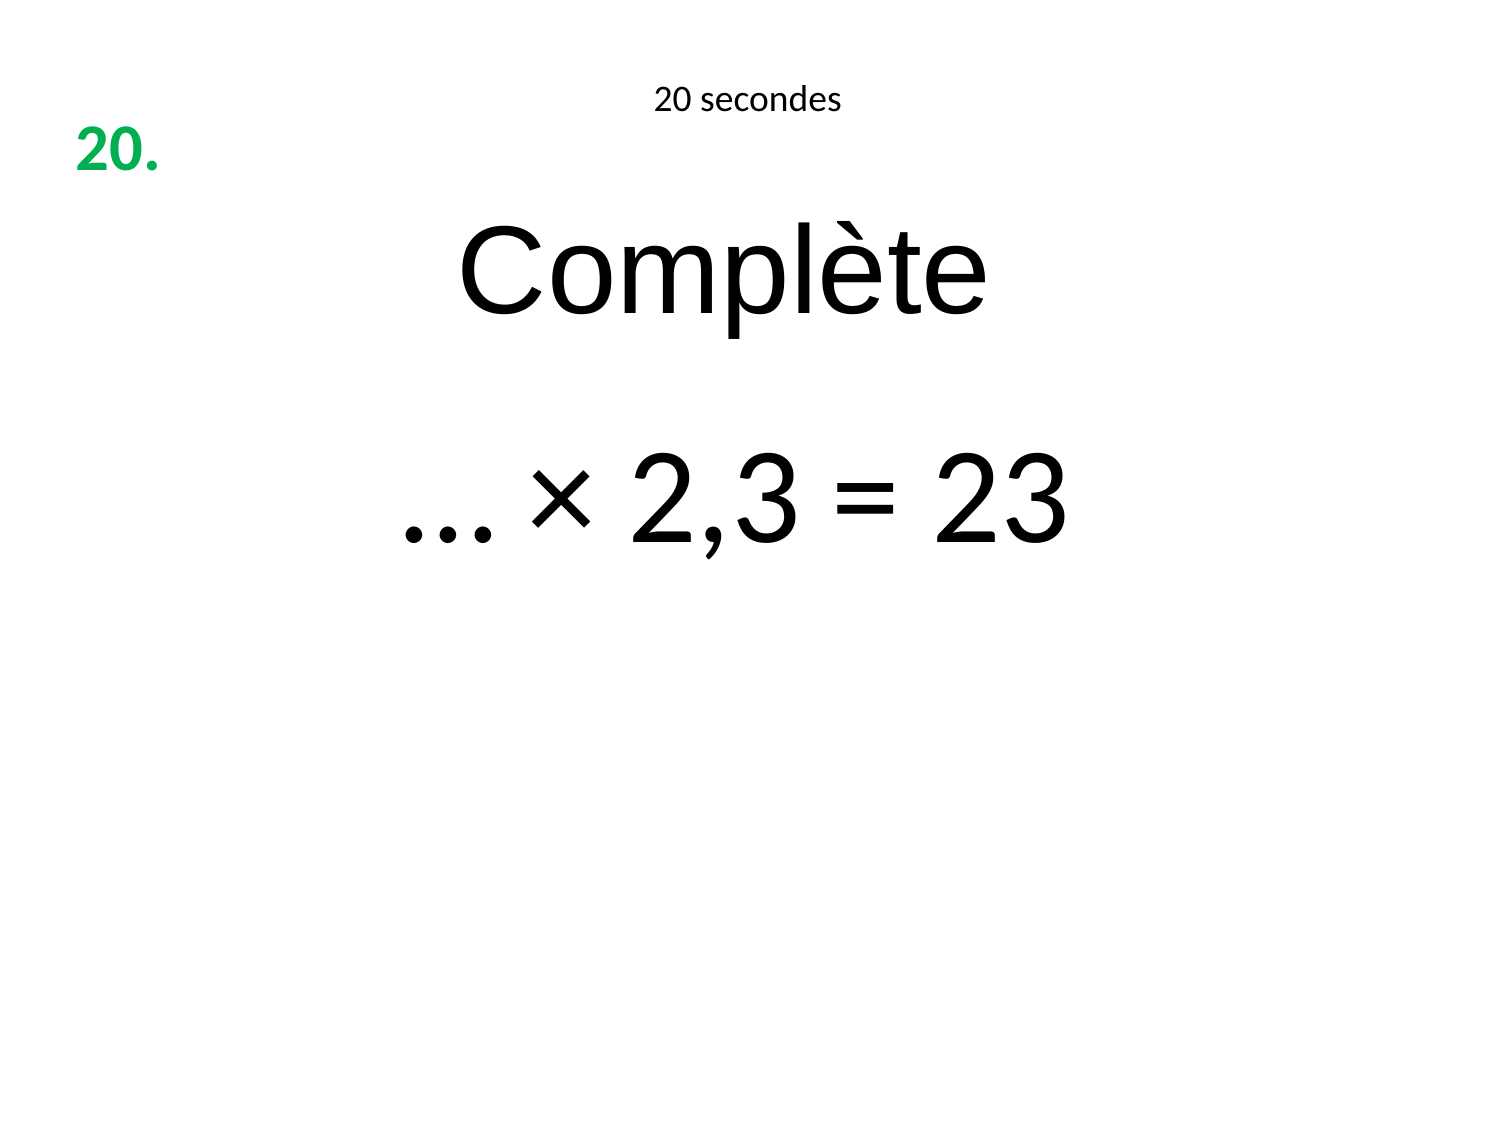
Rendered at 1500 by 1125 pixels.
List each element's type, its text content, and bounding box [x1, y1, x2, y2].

text_box 20 secondes [525, 66, 971, 127]
text_box Complète [442, 181, 1058, 347]
text_box … × 2,3 = 23 [387, 397, 1113, 577]
text_box 20. [60, 96, 203, 191]
